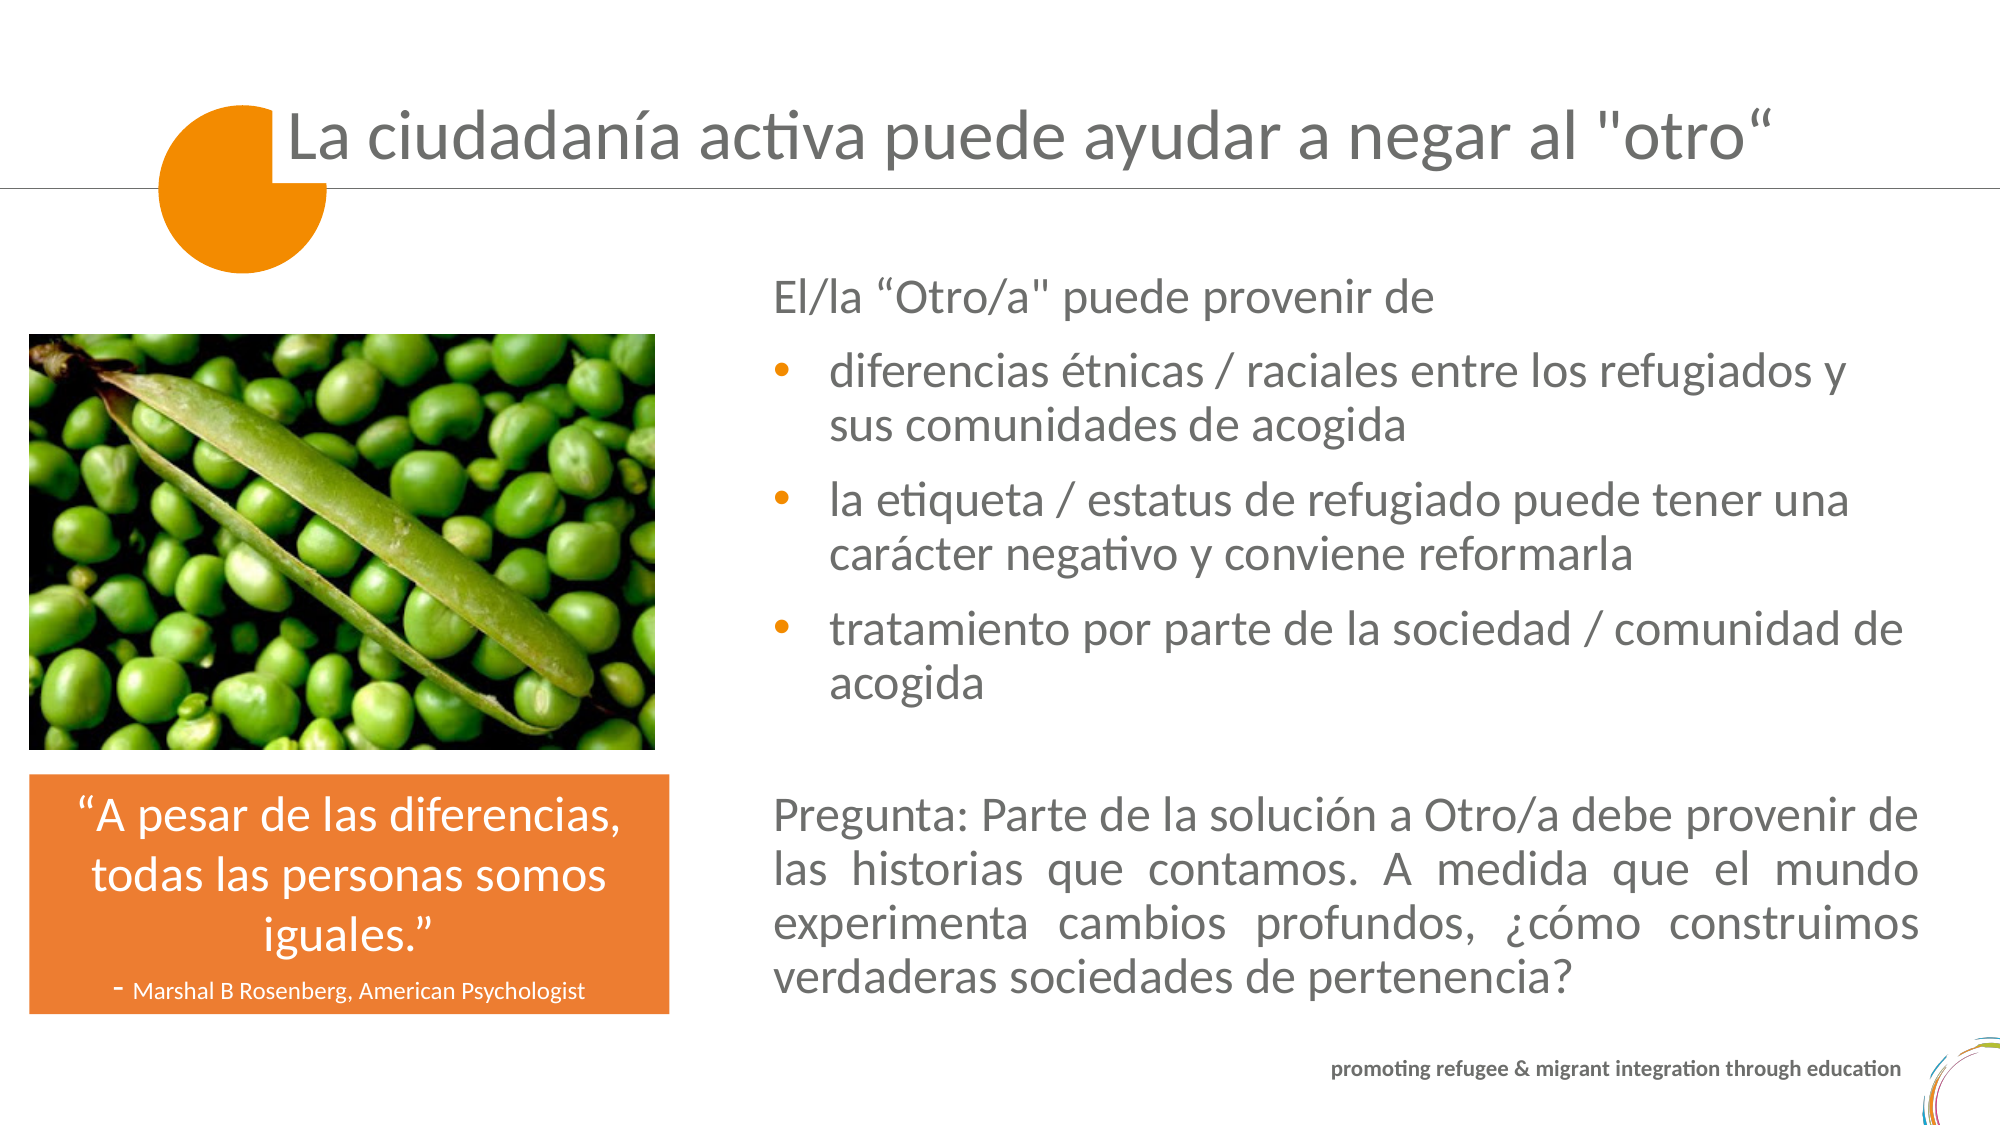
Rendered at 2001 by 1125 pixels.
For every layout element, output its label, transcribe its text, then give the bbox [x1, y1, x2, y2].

text_box “A pesar de las diferencias, todas las personas somos iguales.” - Marshal B Rosenberg, American Psychologist [29, 774, 670, 1015]
picture [1902, 1030, 2000, 1125]
picture [29, 333, 655, 750]
list La ciudadanía activa puede ayudar a negar al "otro“ [272, 90, 1904, 184]
list El/la “Otro/a" puede provenir de diferencias étnicas / raciales entre los refugiados y sus comunidades de acogida la etiqueta / estatus de refugiado puede tener una carácter negativo y conviene reformarla tratamiento por parte de la sociedad / comunidad de acogida Pregunta: Parte de la solución a Otro/a debe provenir de las historias que contamos. A medida que el mundo experimenta cambios profundos, ¿cómo construimos verdaderas sociedades de pertenencia? [758, 262, 1936, 1036]
